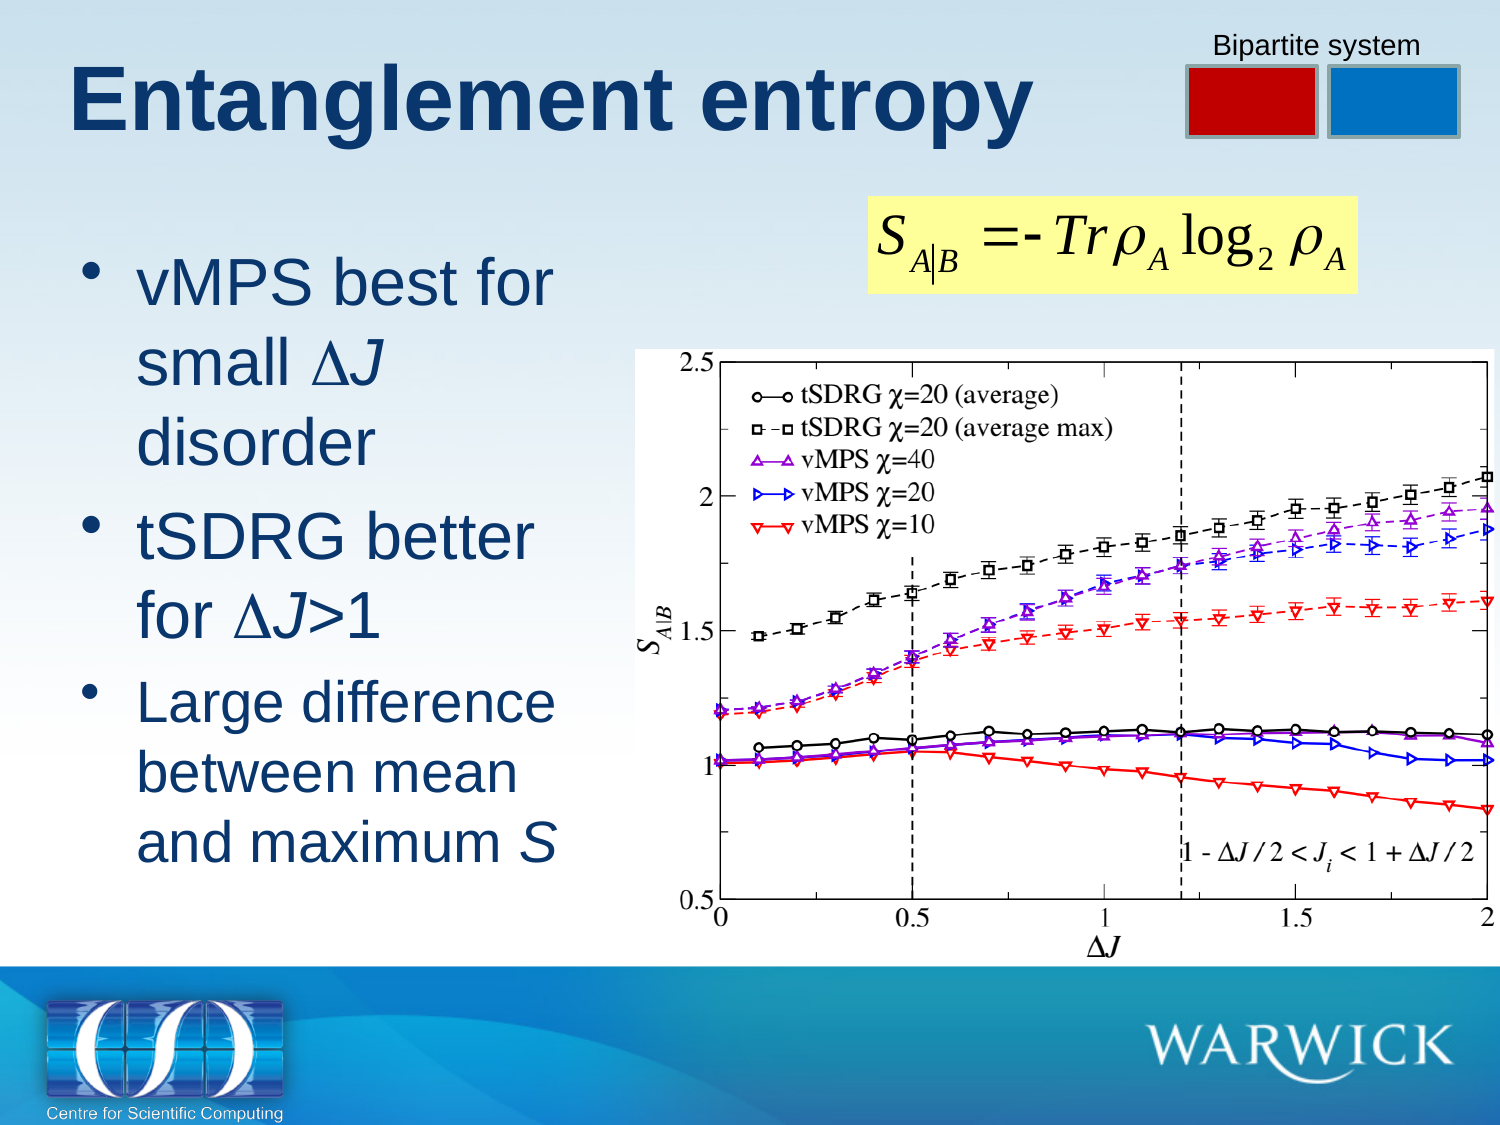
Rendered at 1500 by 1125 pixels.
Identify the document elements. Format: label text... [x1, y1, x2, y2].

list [629, 349, 1500, 958]
picture [0, 0, 1500, 1125]
text_box Bipartite system [1187, 19, 1447, 64]
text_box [1186, 66, 1459, 138]
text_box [867, 195, 1359, 295]
text_box vMPS best for small J disorder tSDRG better for J>1 Large difference between mean and maximum S [64, 231, 609, 927]
title Entanglement entropy [0, 0, 1105, 188]
